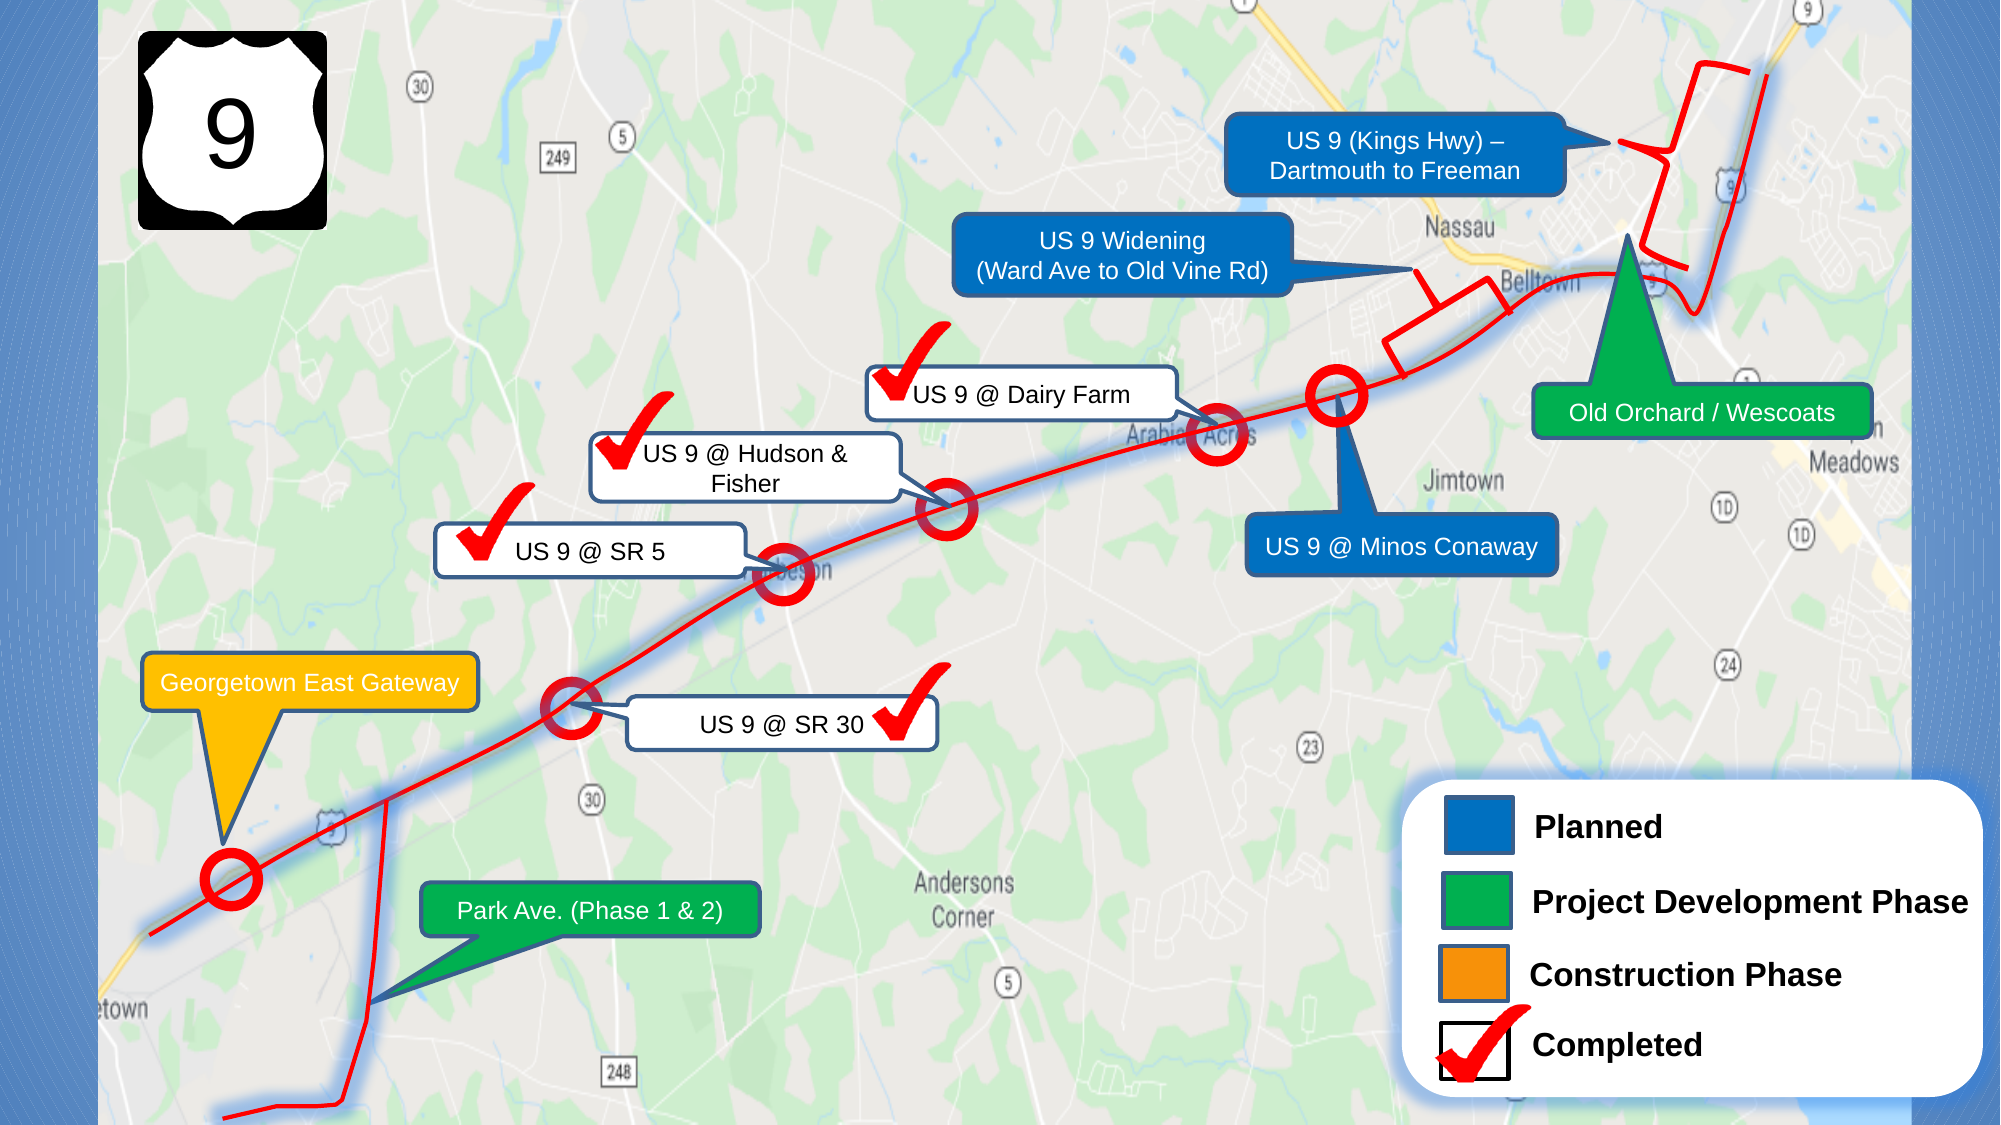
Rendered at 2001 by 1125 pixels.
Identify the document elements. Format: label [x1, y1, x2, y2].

picture [97, 0, 1912, 1125]
text_box [1401, 779, 2000, 1098]
text_box [137, 31, 327, 230]
